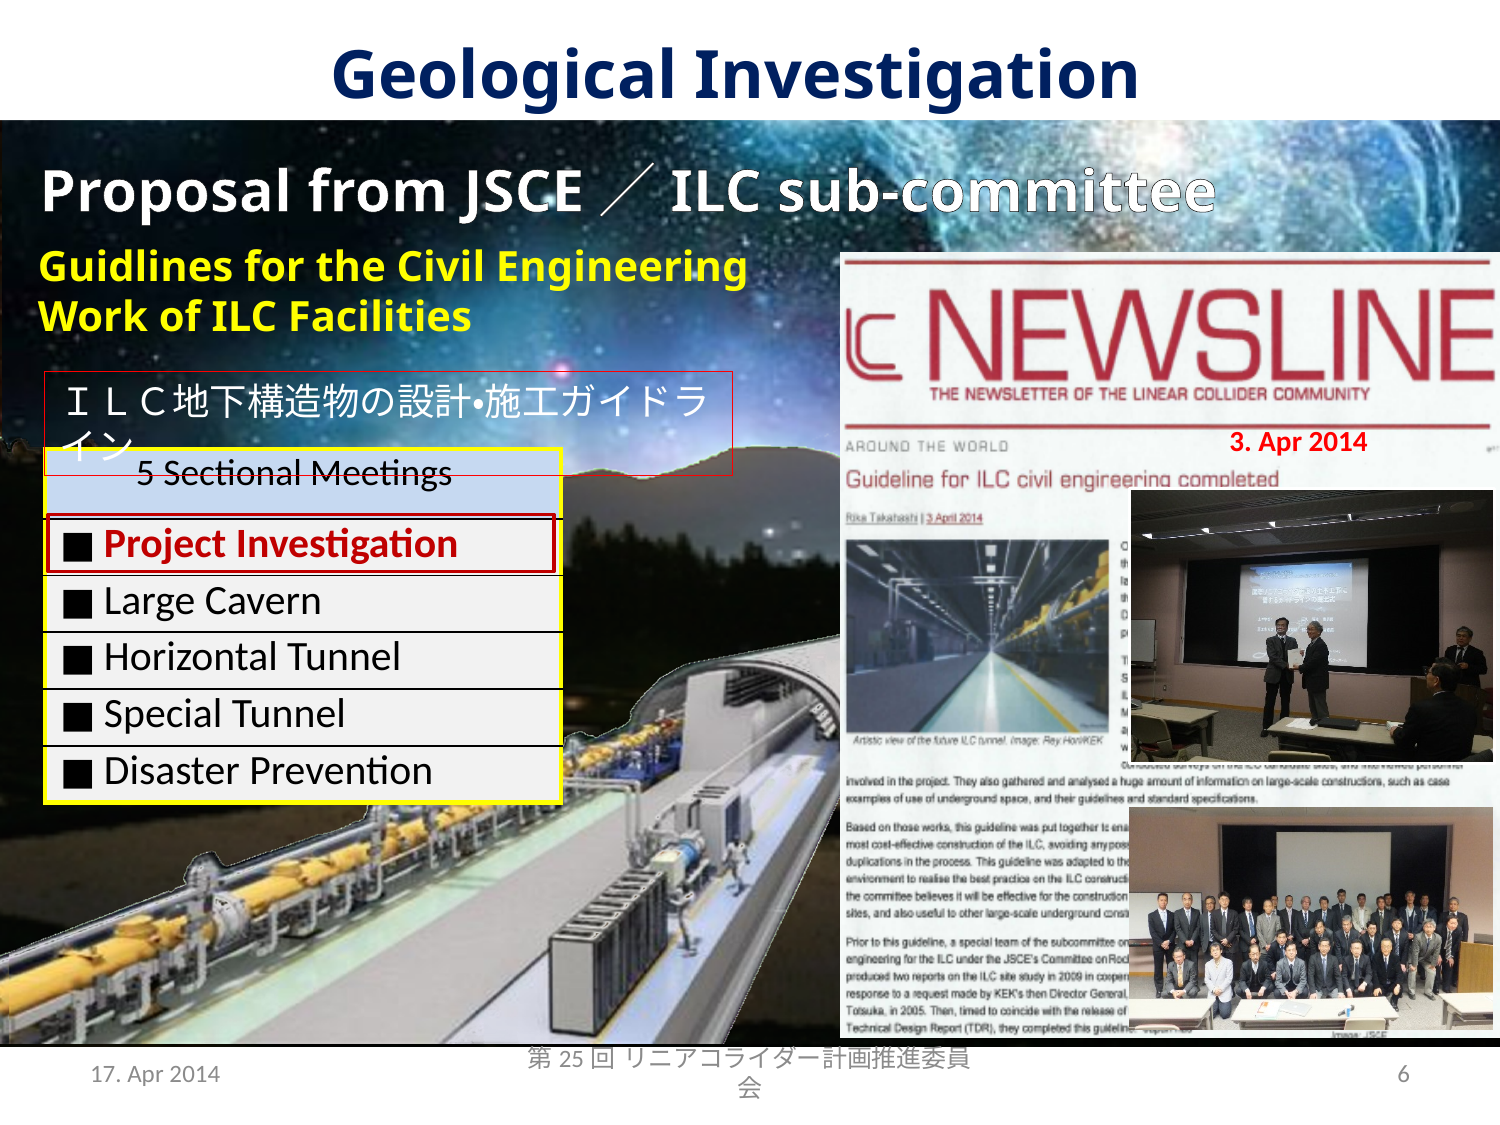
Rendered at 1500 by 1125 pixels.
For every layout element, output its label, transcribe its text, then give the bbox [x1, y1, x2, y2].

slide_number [75, 1055, 425, 1103]
slide_number 6 [1074, 1055, 1425, 1103]
picture [0, 0, 1500, 1047]
footer 第25回 リニアコライダー計画推進委員会 [512, 1055, 988, 1103]
